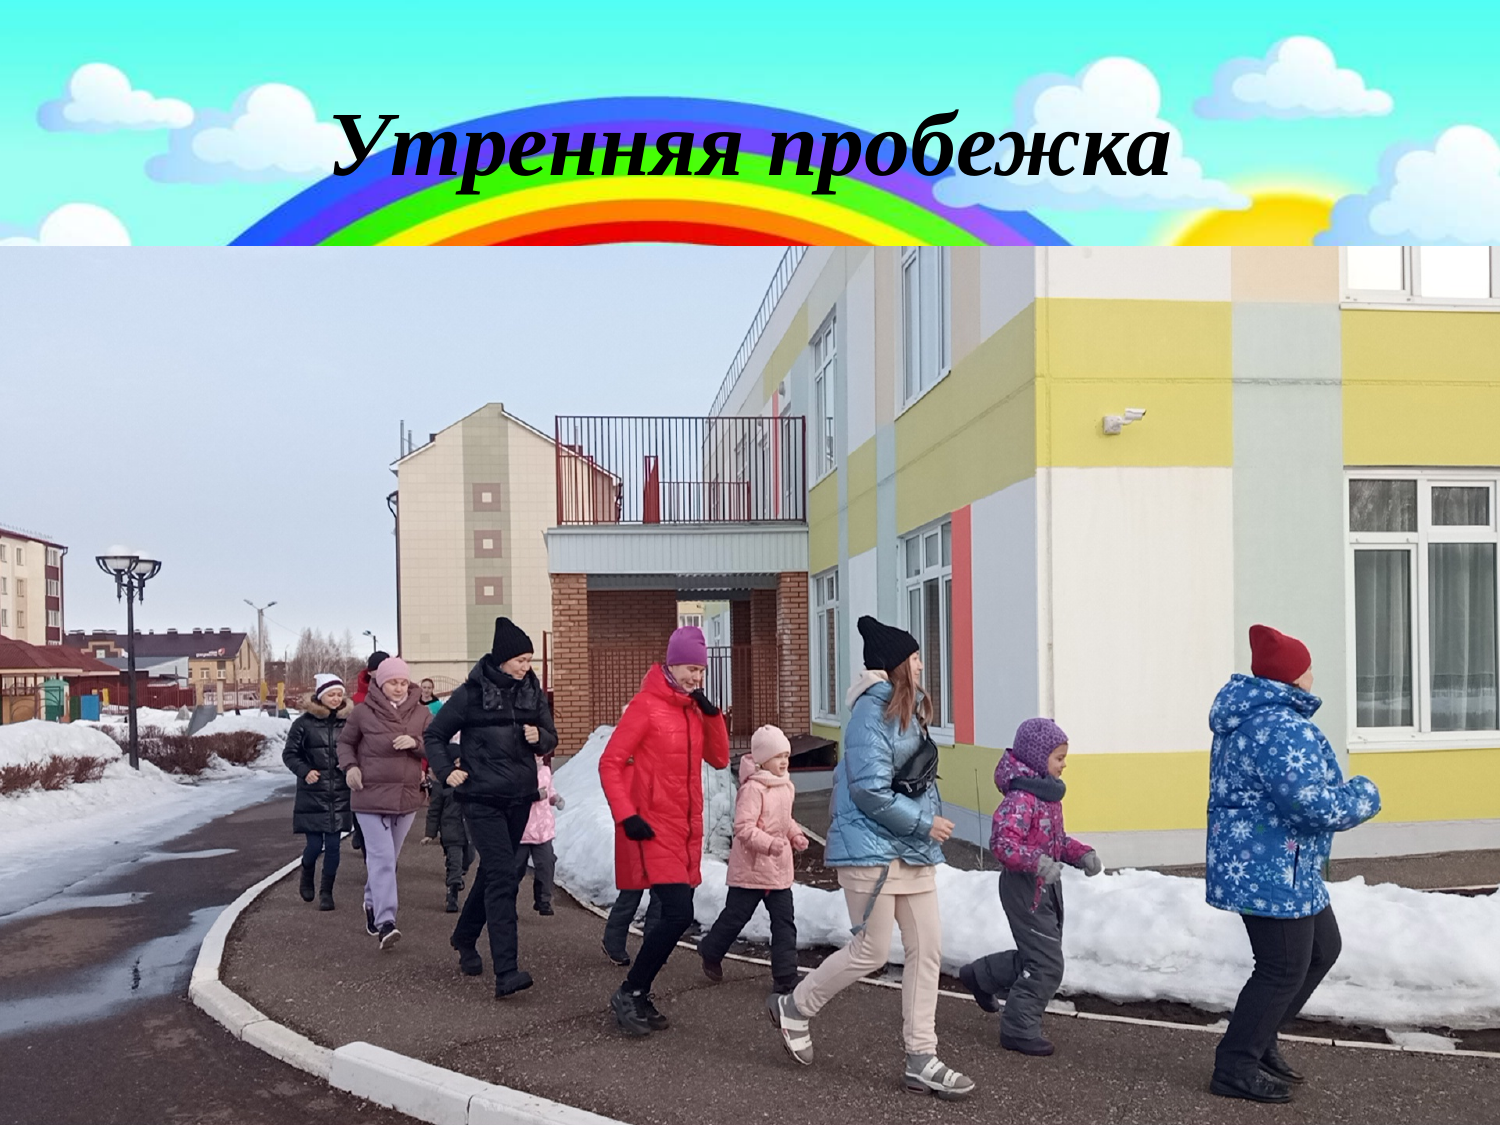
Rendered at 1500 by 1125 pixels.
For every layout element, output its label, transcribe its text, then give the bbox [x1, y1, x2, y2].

picture [0, 0, 1500, 245]
title Утренняя пробежка [75, 45, 1425, 233]
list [0, 245, 1500, 1125]
